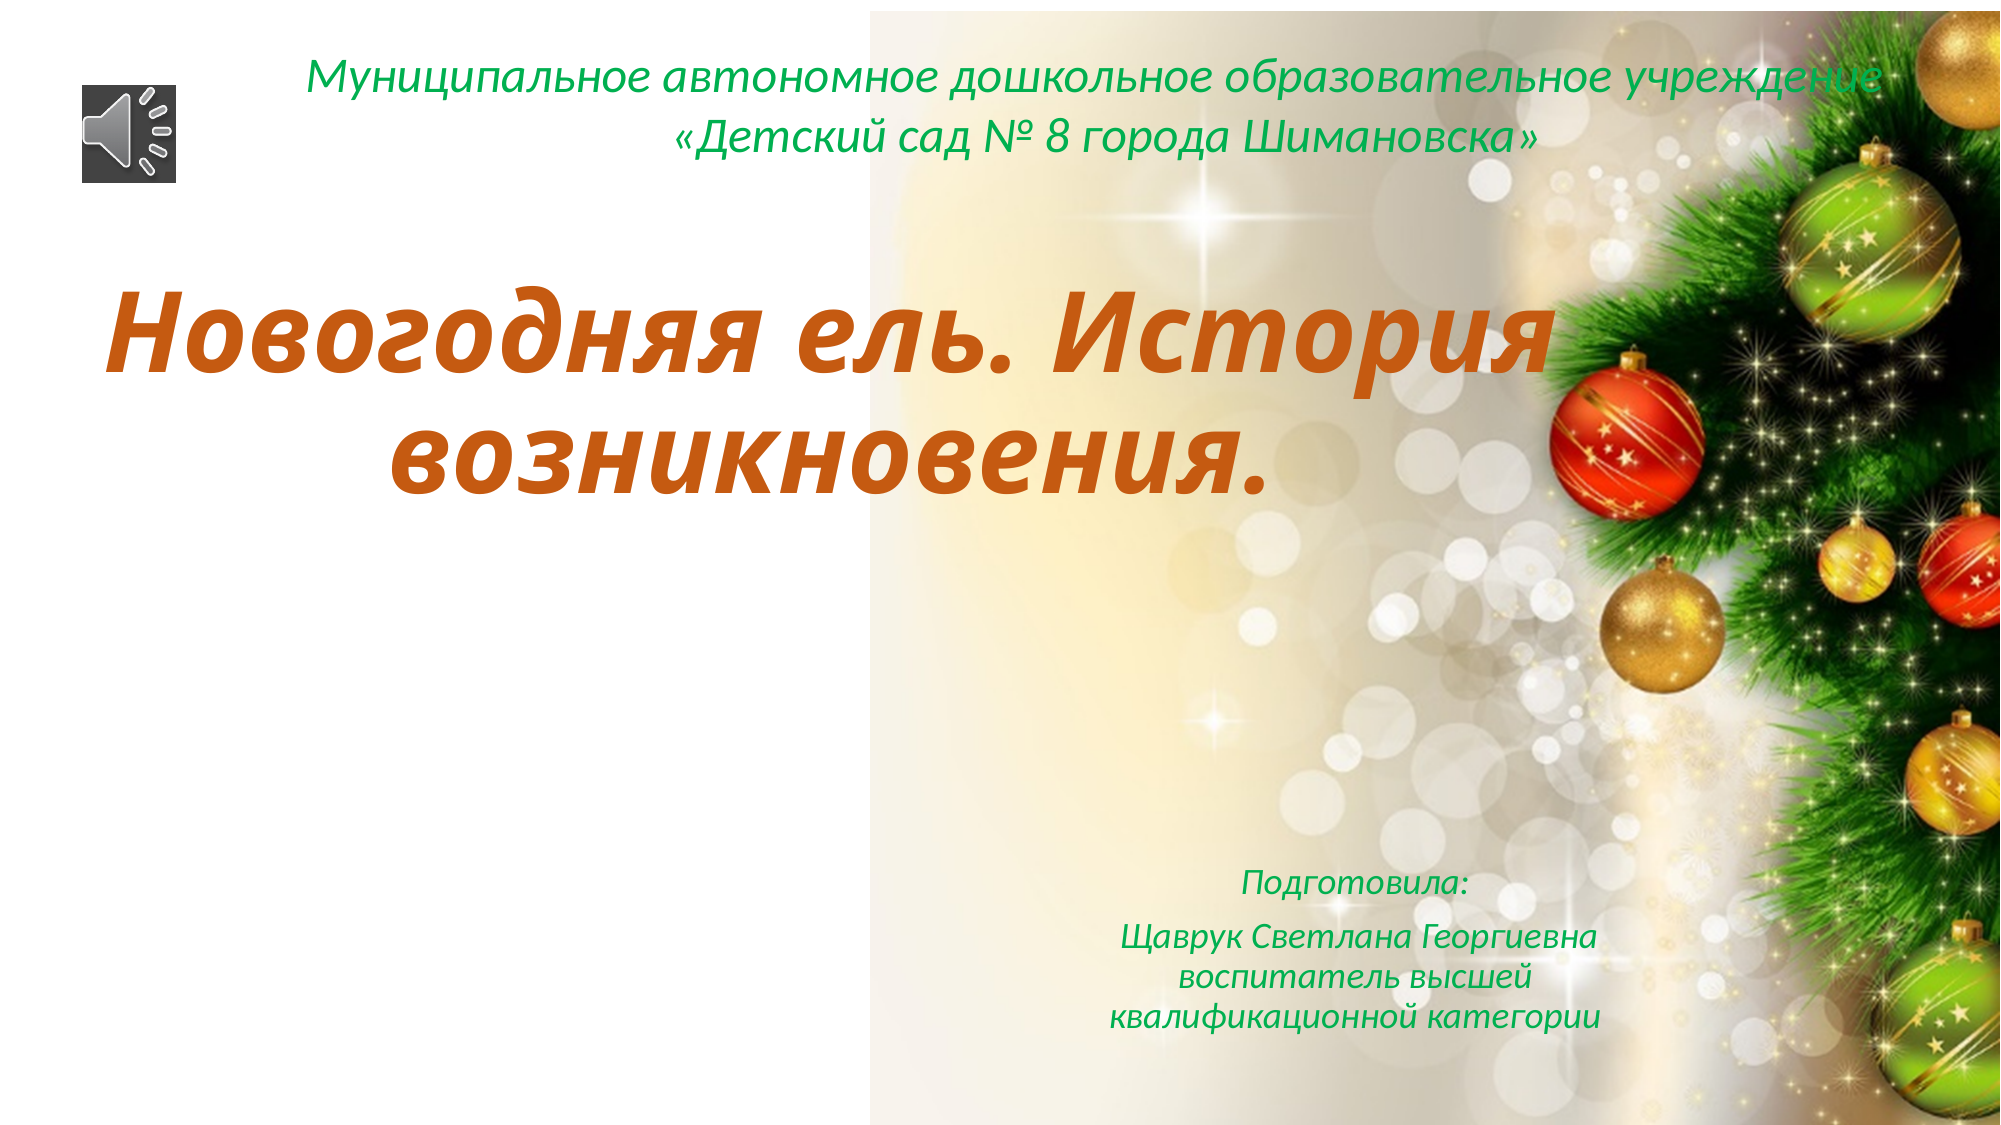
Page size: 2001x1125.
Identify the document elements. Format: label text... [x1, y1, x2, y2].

title Новогодняя ель. История возникновения. [81, 134, 870, 526]
picture [81, 84, 178, 185]
text_box Муниципальное автономное дошкольное образовательное учреждение «Детский сад № 8 города Шимановска» [263, 34, 870, 170]
picture [870, 11, 2000, 1125]
